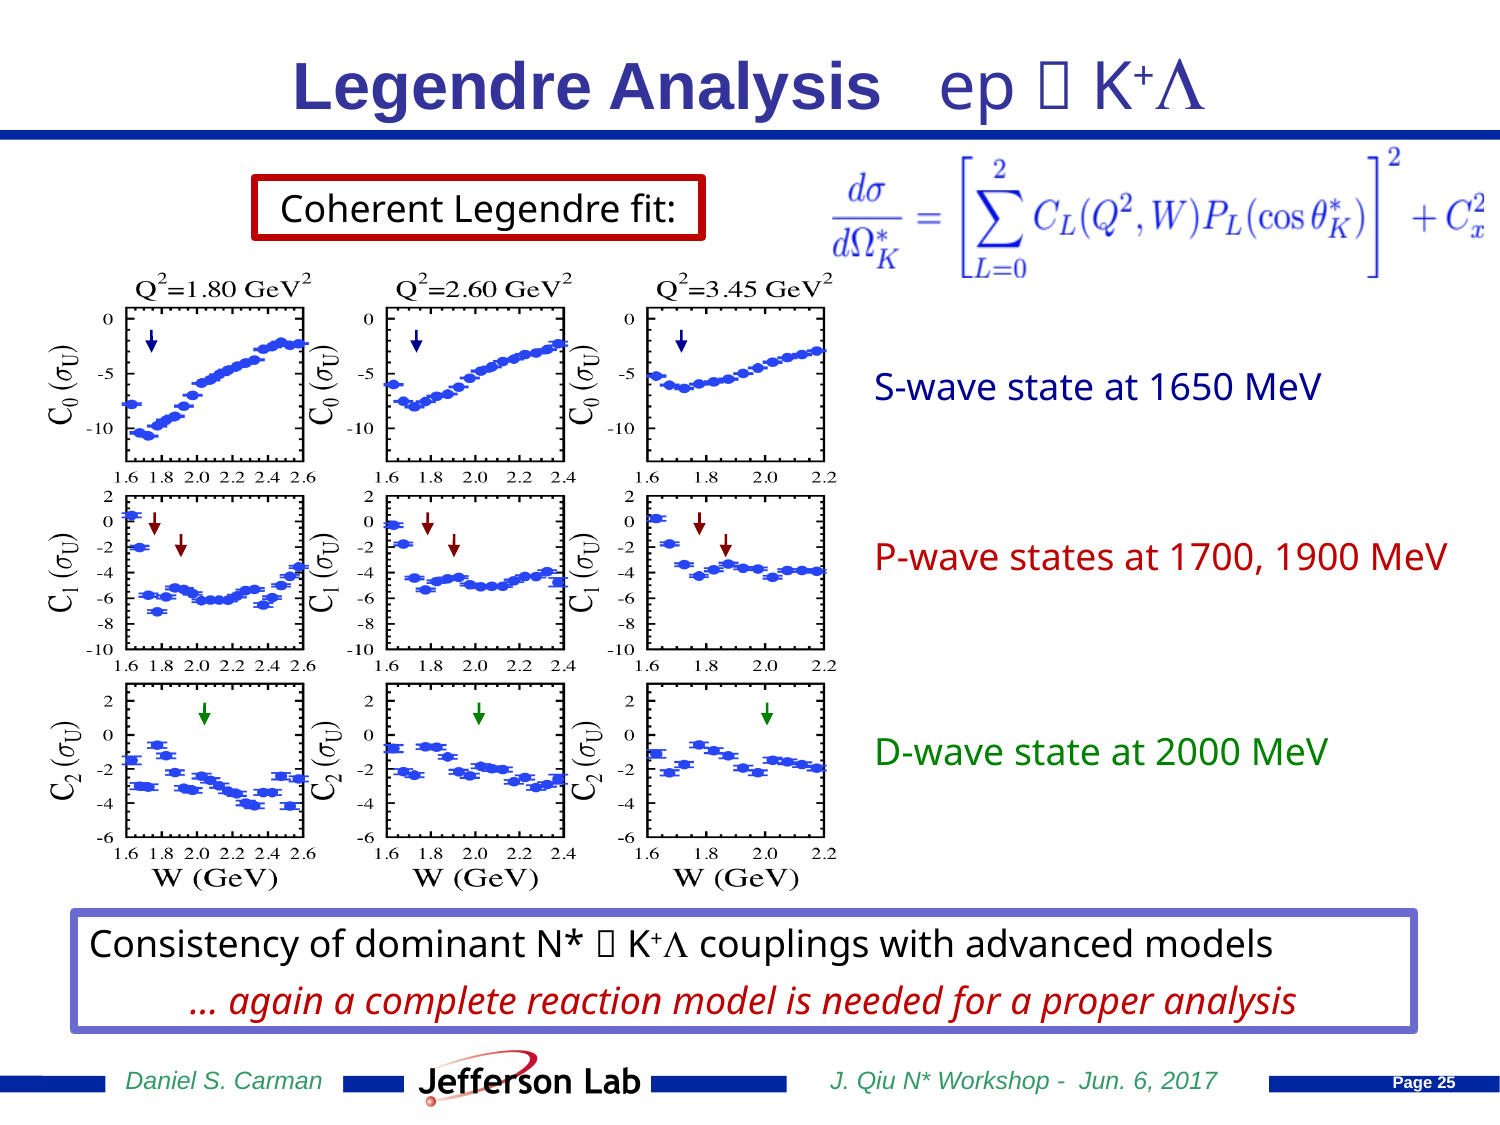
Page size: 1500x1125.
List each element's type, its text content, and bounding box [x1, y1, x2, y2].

picture [831, 145, 1485, 278]
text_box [38, 268, 846, 901]
text_box S-wave state at 1650 MeV P-wave states at 1700, 1900 MeV D-wave state at 2000 MeV [859, 355, 1489, 781]
picture [404, 1041, 651, 1119]
title Legendre Analysis ep  K+L [0, 26, 1500, 133]
text_box Coherent Legendre fit: [254, 177, 703, 238]
text_box Consistency of dominant N*  K+L couplings with advanced models … again a complete reaction model is needed for a proper analysis [73, 912, 1415, 1030]
